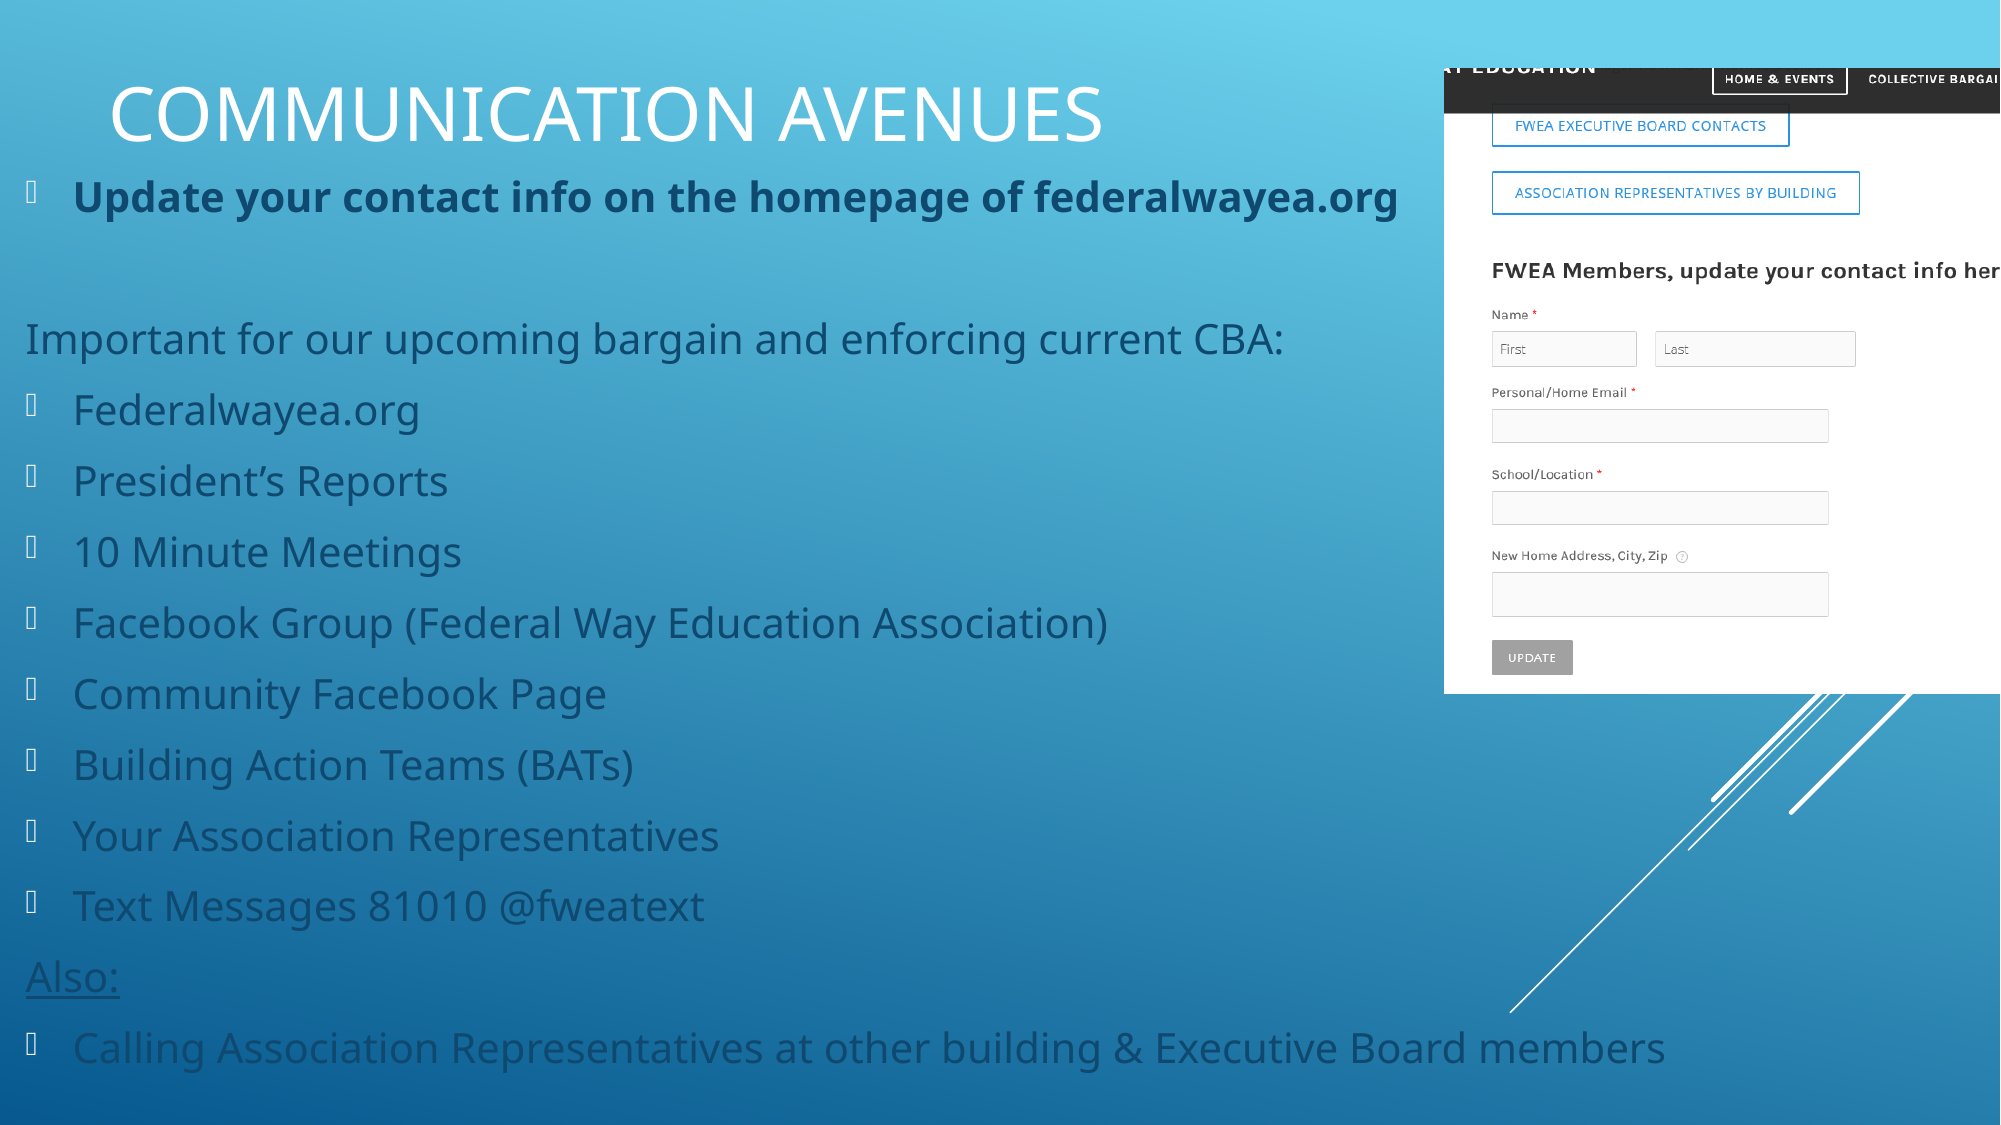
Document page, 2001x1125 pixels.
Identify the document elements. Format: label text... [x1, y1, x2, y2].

list Update your contact info on the homepage of federalwayea.org Important for our upcoming bargain and enforcing current CBA: Federalwayea.org President’s Reports 10 Minute Meetings Facebook Group (Federal Way Education Association) Community Facebook Page Building Action Teams (BATs) Your Association Representatives Text Messages 81010 @fweatext Also: Calling Association Representatives at other building & Executive Board members [10, 157, 1940, 1125]
picture [1443, 67, 2000, 695]
title Communication avenues [93, 0, 1494, 157]
